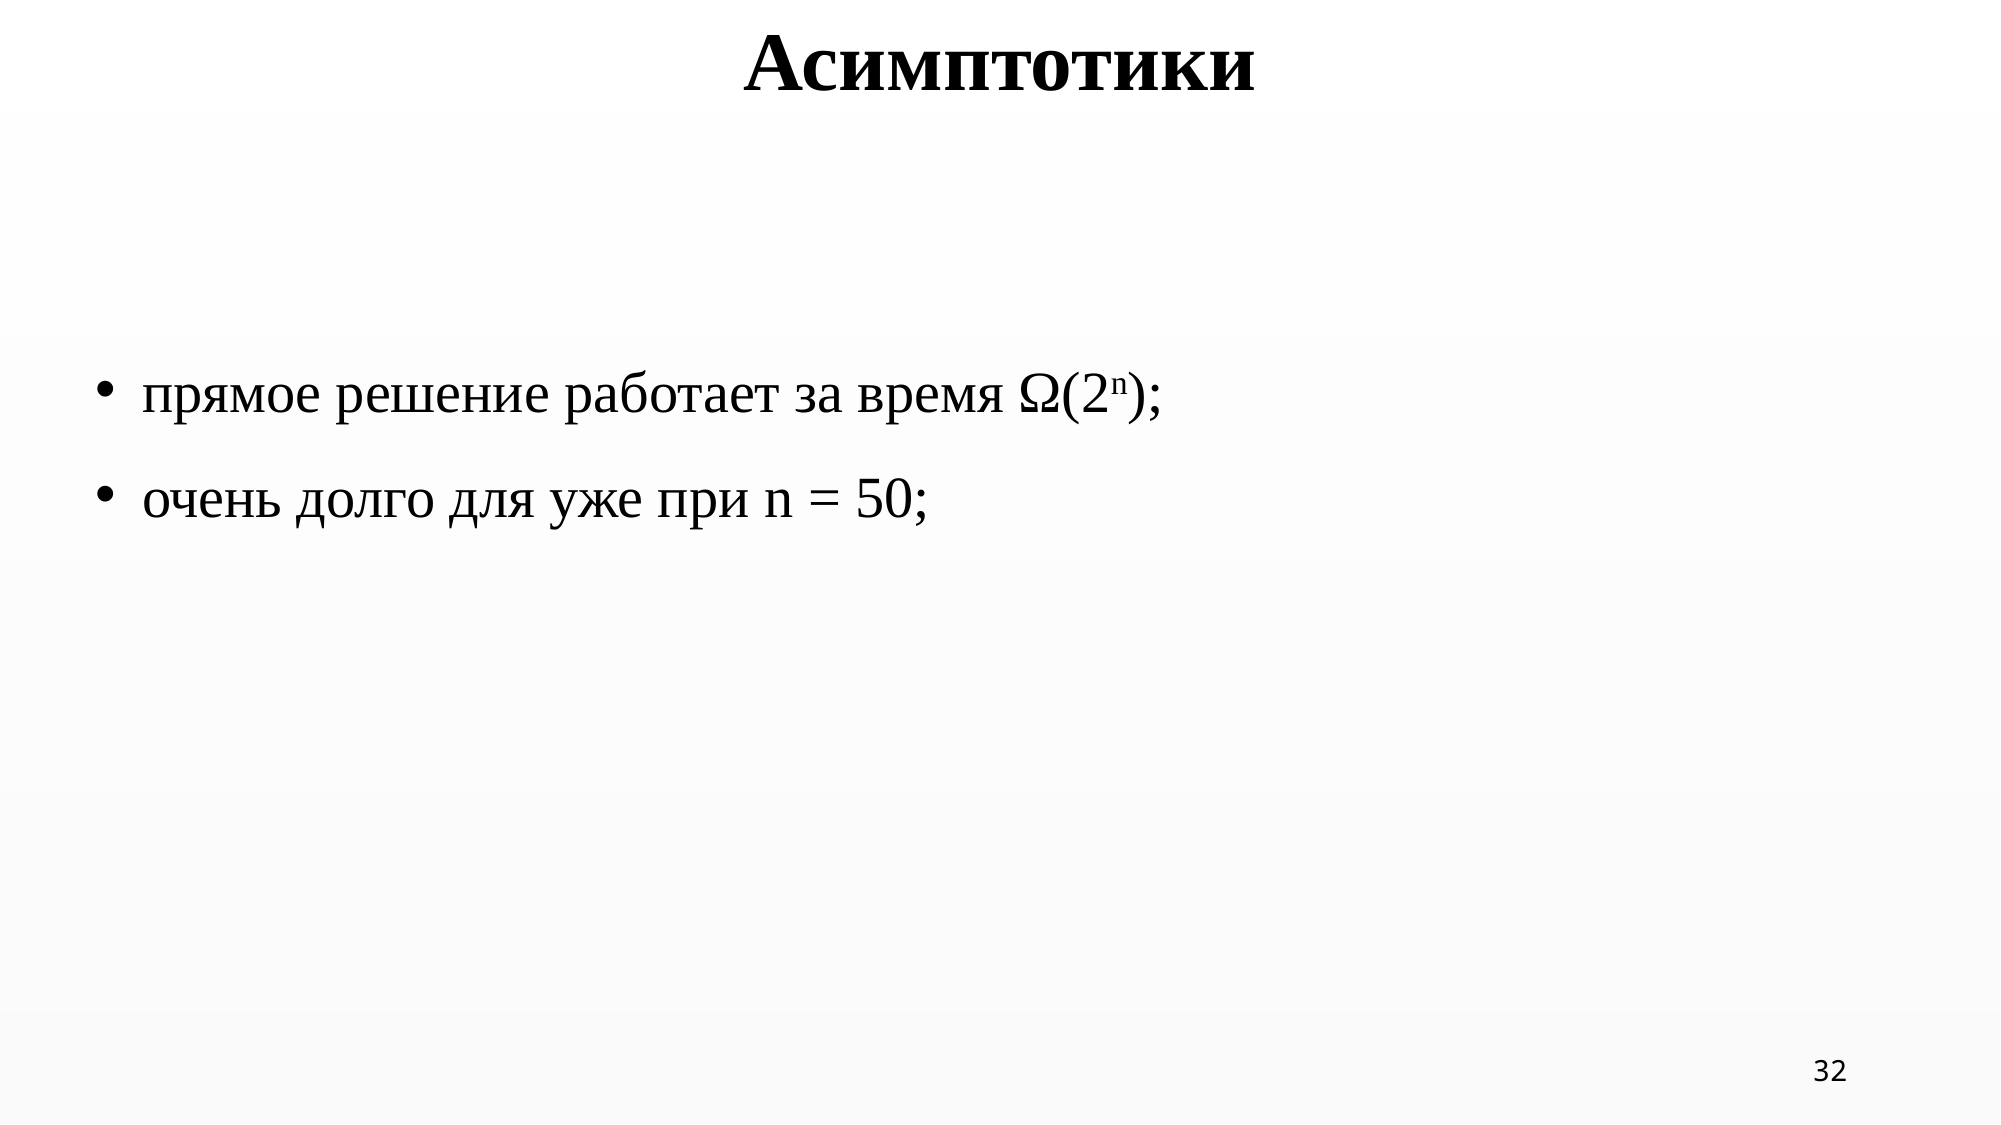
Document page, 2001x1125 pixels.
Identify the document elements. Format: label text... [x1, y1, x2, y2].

text_box прямое решение работает за время Ω(2n); очень долго для уже при n = 50; [80, 311, 1409, 537]
slide_number 32 [1412, 1042, 1863, 1103]
text_box Асимптотики [0, 0, 2000, 115]
